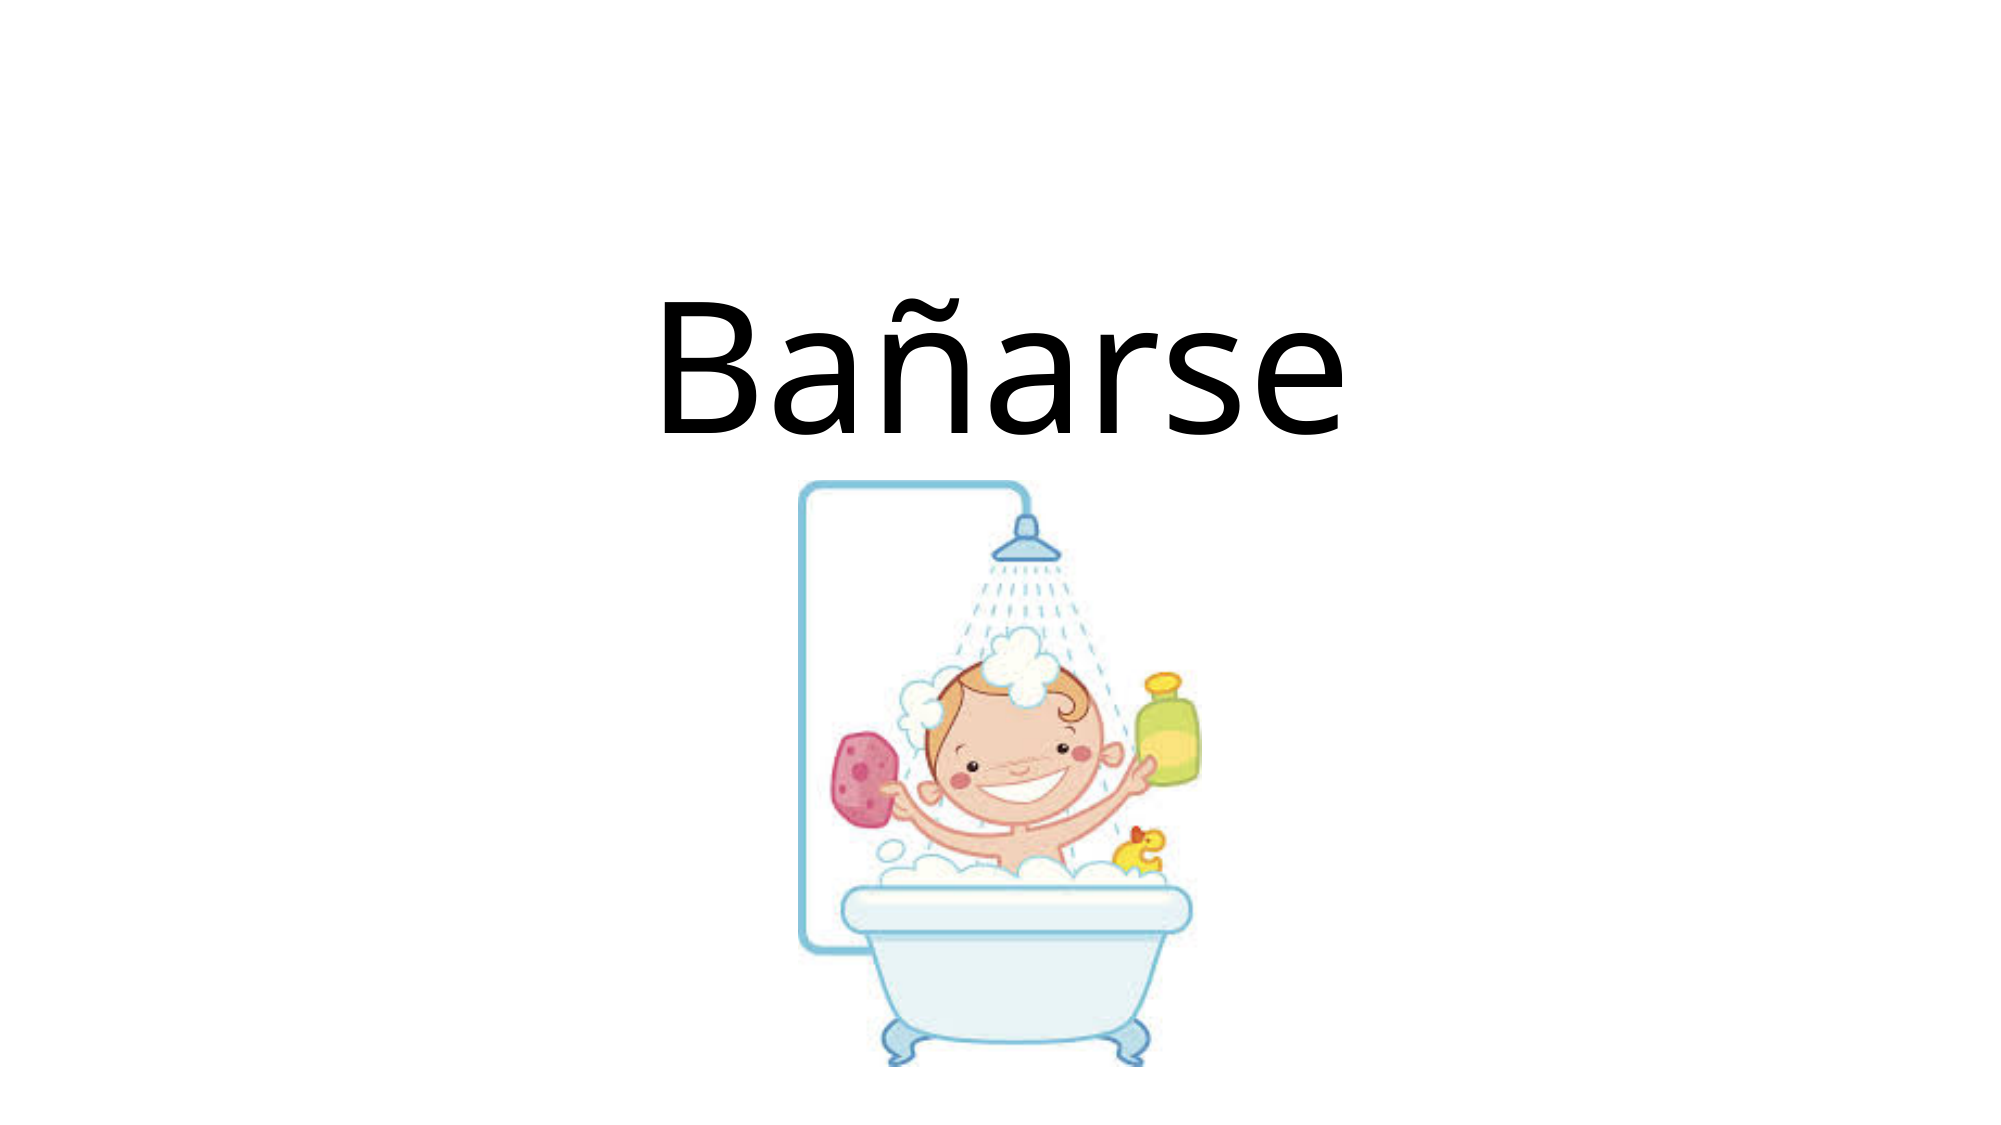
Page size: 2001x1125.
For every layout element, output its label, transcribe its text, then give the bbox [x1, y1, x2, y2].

picture [798, 480, 1202, 1067]
title Bañarse [362, 239, 1638, 481]
